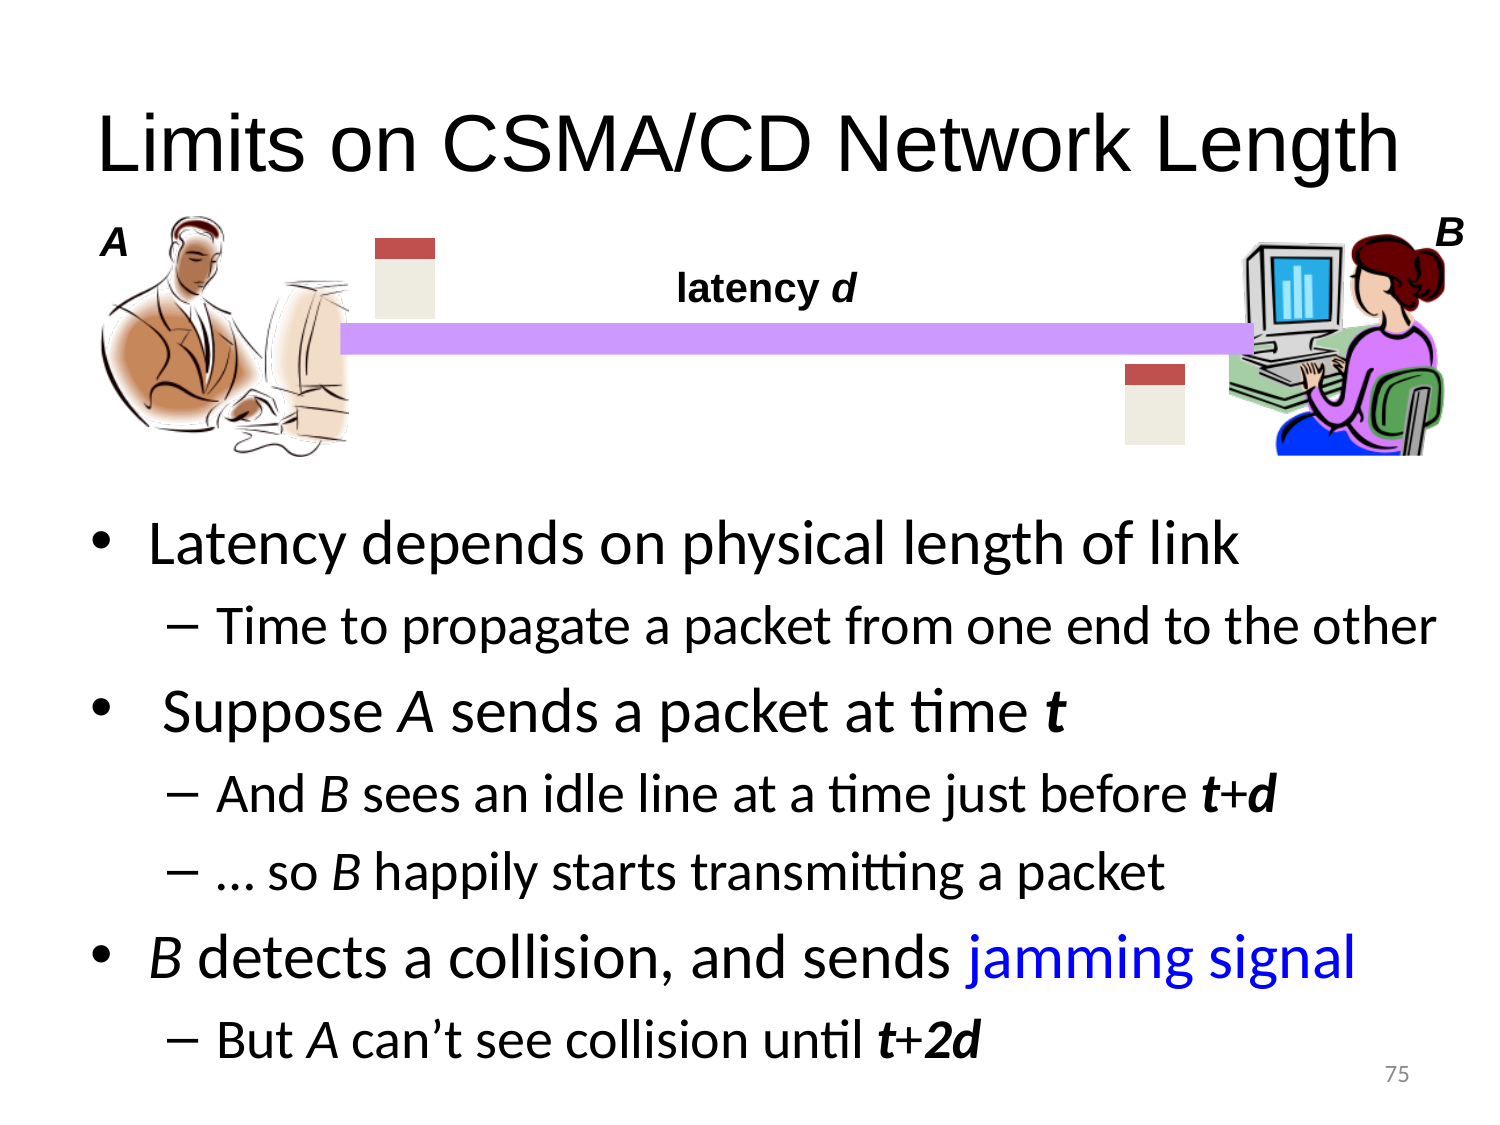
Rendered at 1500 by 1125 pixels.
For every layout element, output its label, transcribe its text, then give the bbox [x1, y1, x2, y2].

text_box B [1420, 197, 1481, 262]
picture [94, 215, 350, 458]
picture [1228, 234, 1445, 456]
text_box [378, 240, 433, 317]
text_box latency d [661, 253, 872, 319]
title Limits on CSMA/CD Network Length [75, 45, 1425, 233]
slide_number 75 [1074, 1042, 1425, 1103]
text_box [1127, 366, 1182, 443]
list Latency depends on physical length of link Time to propagate a packet from one end to the other Suppose A sends a packet at time t And B sees an idle line at a time just before t+d … so B happily starts transmitting a packet B detects a collision, and sends jamming signal But A can’t see collision until t+2d [75, 493, 1463, 1100]
text_box [354, 323, 1223, 355]
text_box A [84, 207, 145, 273]
